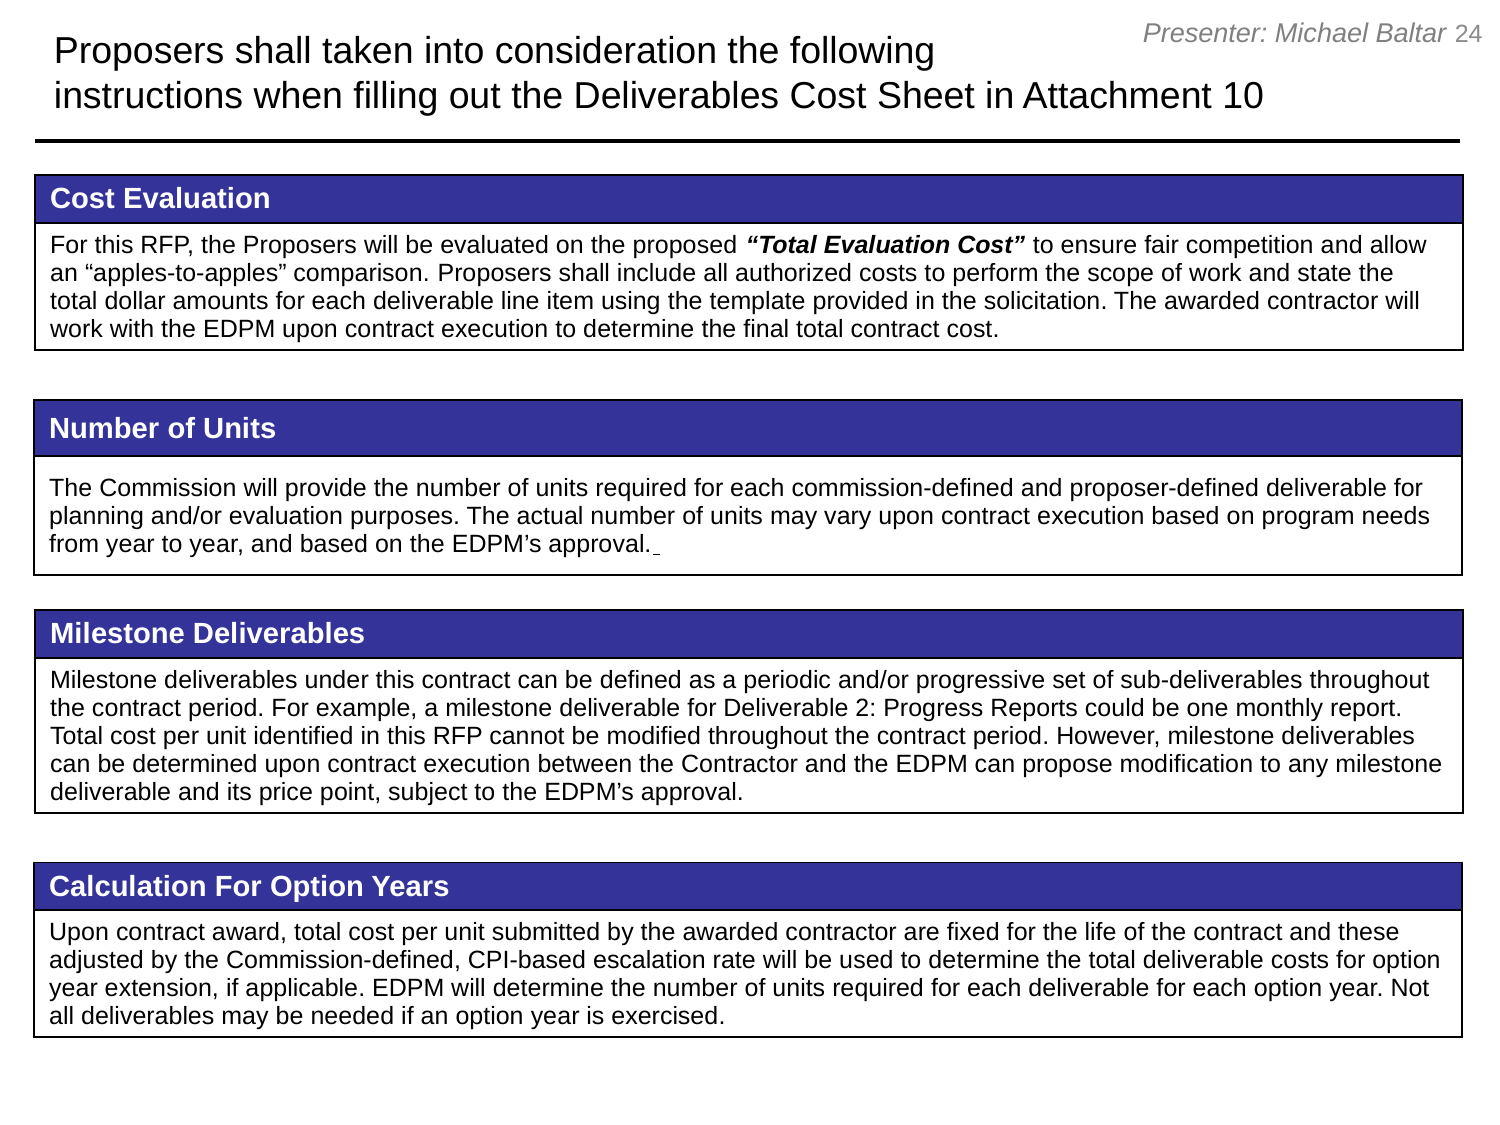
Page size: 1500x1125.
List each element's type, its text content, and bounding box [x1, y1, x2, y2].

text_box Proposers shall taken into consideration the following instructions when filling out the Deliverables Cost Sheet in Attachment 10 [39, 0, 1458, 139]
table_cell Milestone deliverables under this contract can be defined as a periodic and/or progressive set of sub-deliverables throughout the contract period. For example, a milestone deliverable for Deliverable 2: Progress Reports could be one monthly report. Total cost per unit identified in this RFP cannot be modified throughout the contract period. However, milestone deliverables can be determined upon contract execution between the Contractor and the EDPM can propose modification to any milestone deliverable and its price point, subject to the EDPM’s approval. [36, 659, 1462, 812]
text_box Presenter: Michael Baltar [1050, 14, 1461, 50]
table_cell Upon contract award, total cost per unit submitted by the awarded contractor are fixed for the life of the contract and these adjusted by the Commission-defined, CPI-based escalation rate will be used to determine the total deliverable costs for option year extension, if applicable. EDPM will determine the number of units required for each deliverable for each option year. Not all deliverables may be needed if an option year is exercised. [35, 911, 1461, 1036]
table_header Milestone Deliverables [36, 611, 1462, 657]
table_header Cost Evaluation [36, 176, 1462, 222]
table_header Calculation For Option Years [35, 863, 1461, 909]
table_cell For this RFP, the Proposers will be evaluated on the proposed “Total Evaluation Cost” to ensure fair competition and allow an “apples-to-apples” comparison. Proposers shall include all authorized costs to perform the scope of work and state the total dollar amounts for each deliverable line item using the template provided in the solicitation. The awarded contractor will work with the EDPM upon contract execution to determine the final total contract cost. [36, 224, 1462, 349]
table_header Number of Units [35, 401, 1461, 455]
table_cell The Commission will provide the number of units required for each commission-defined and proposer-defined deliverable for planning and/or evaluation purposes. The actual number of units may vary upon contract execution based on program needs from year to year, and based on the EDPM’s approval. [35, 457, 1461, 574]
slide_number 24 [1437, 2, 1500, 63]
